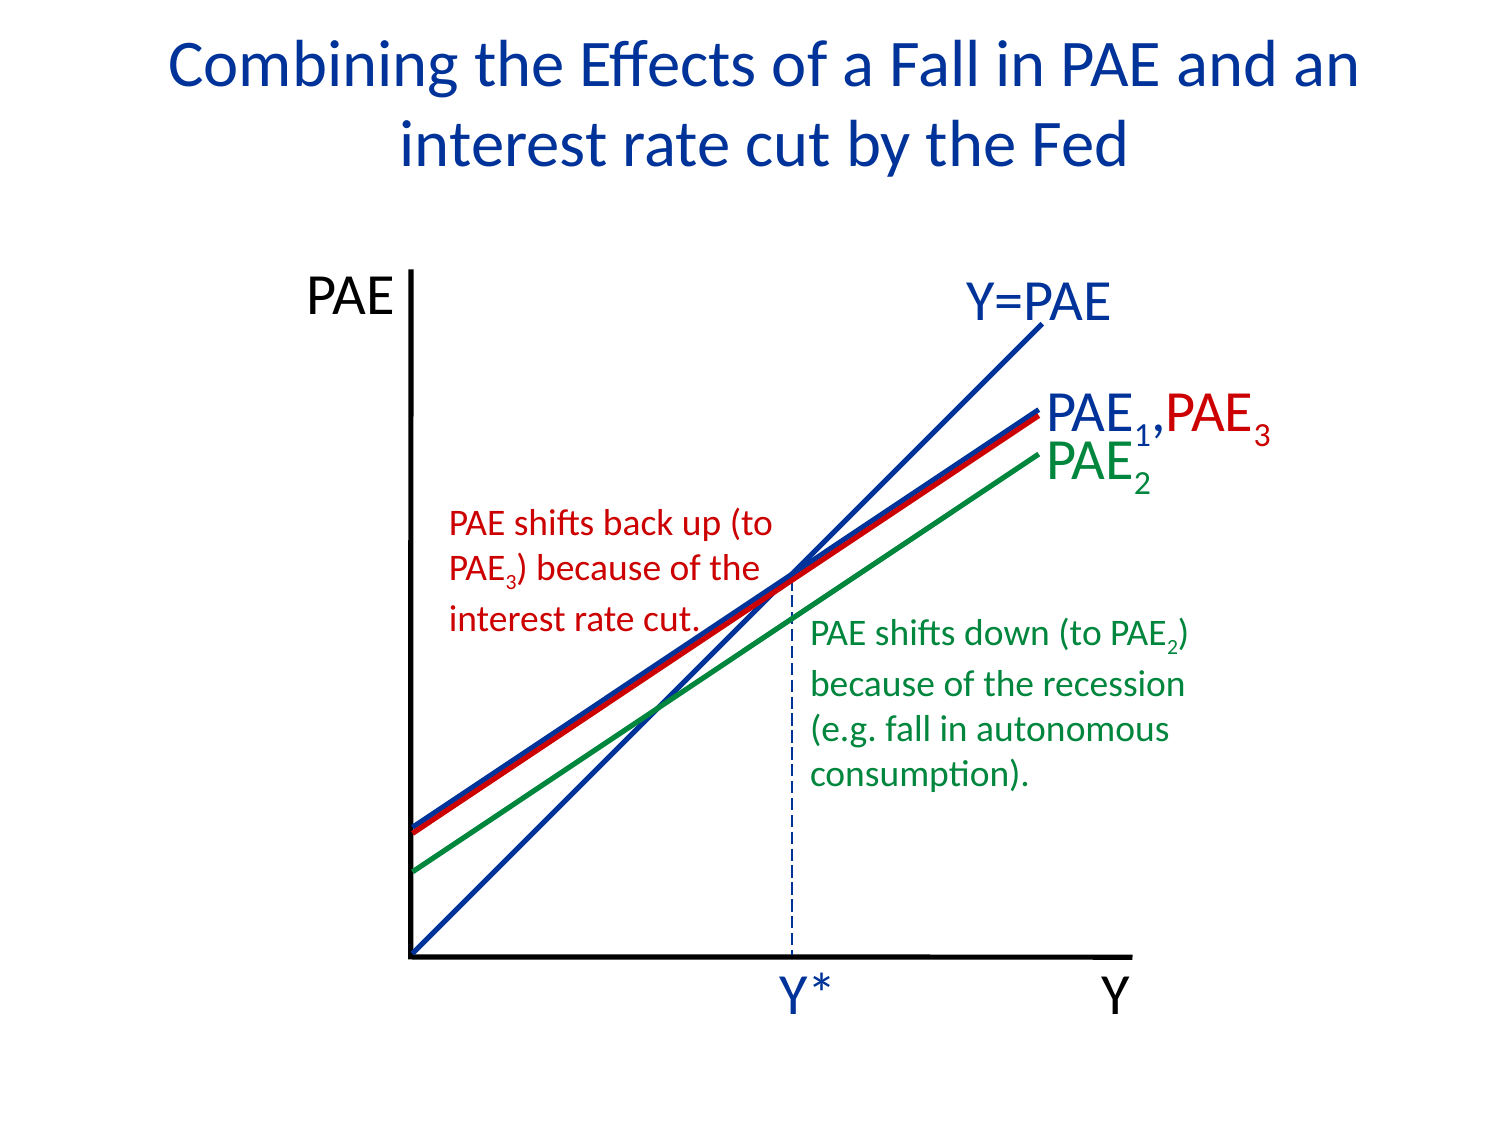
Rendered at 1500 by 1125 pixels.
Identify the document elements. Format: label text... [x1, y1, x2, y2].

text_box Combining the Effects of a Fall in PAE and an interest rate cut by the Fed [119, 12, 1410, 188]
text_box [291, 254, 1338, 1035]
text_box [412, 415, 1039, 834]
